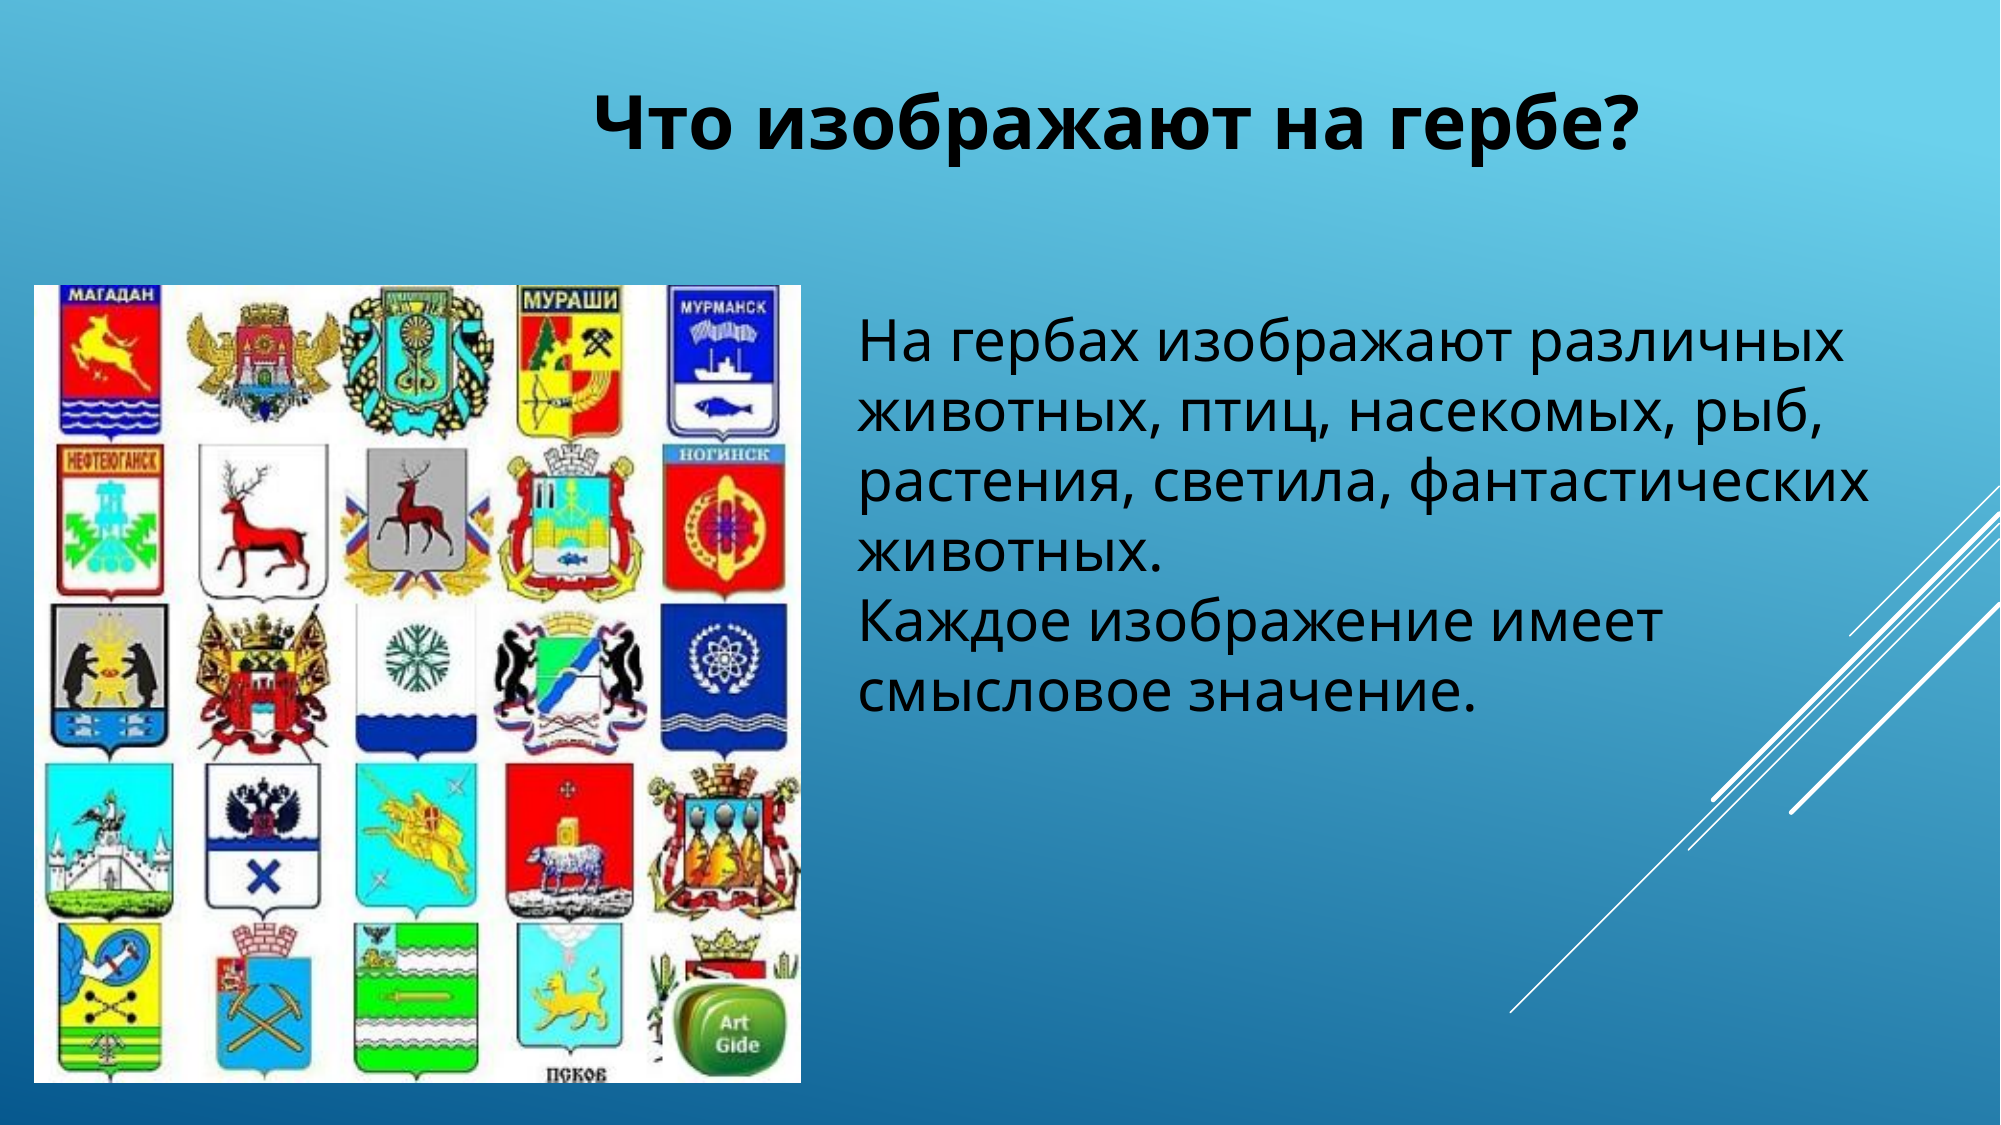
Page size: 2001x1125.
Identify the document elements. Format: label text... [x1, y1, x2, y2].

text_box Что изображают на гербе? [532, 67, 1722, 173]
picture [34, 284, 801, 1083]
text_box На гербах изображают различных животных, птиц, насекомых, рыб, растения, светила, фантастических животных. Каждое изображение имеет смысловое значение. [842, 226, 1984, 731]
